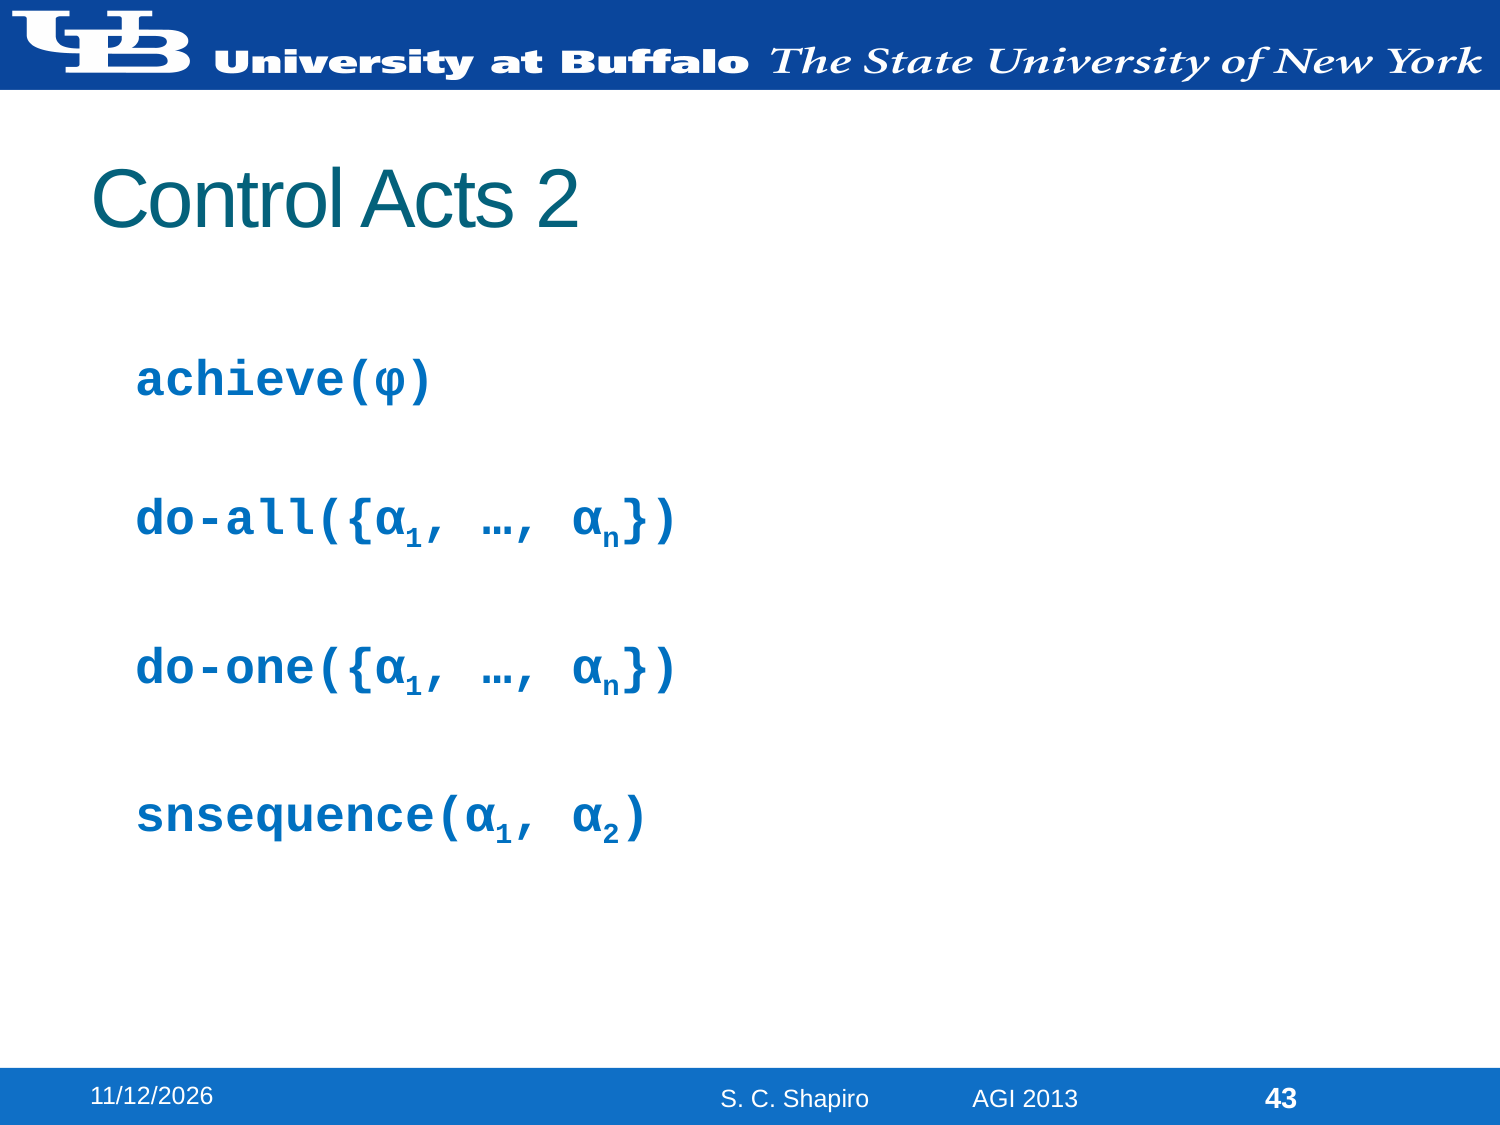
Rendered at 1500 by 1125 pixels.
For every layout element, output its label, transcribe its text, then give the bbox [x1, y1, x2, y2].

slide_number 43 [1250, 1069, 1425, 1124]
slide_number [75, 1068, 550, 1122]
picture [0, 0, 1500, 90]
footer S. C. Shapiro AGI 2013 [562, 1071, 1238, 1125]
list achieve(φ) do-all({α1, …, αn}) do-one({α1, …, αn}) snsequence(α1, α2) [75, 337, 1425, 925]
title Control Acts 2 [75, 112, 1425, 275]
